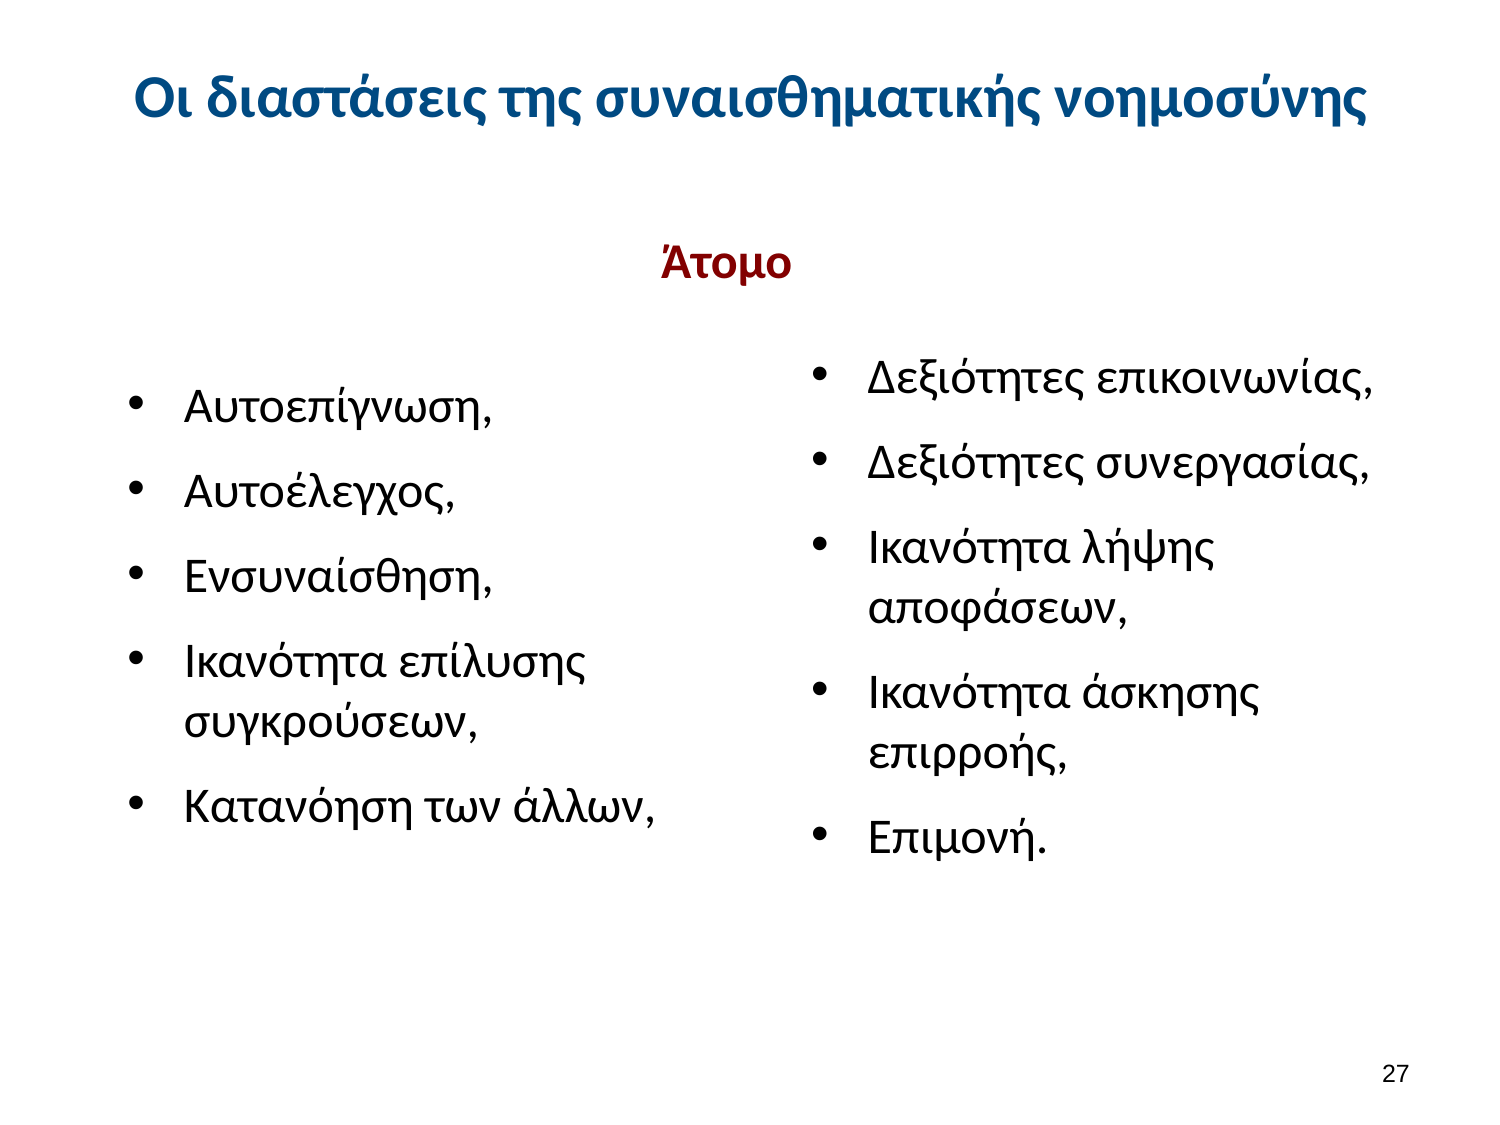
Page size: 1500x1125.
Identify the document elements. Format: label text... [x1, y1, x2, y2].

list Δεξιότητες επικοινωνίας, Δεξιότητες συνεργασίας, Ικανότητα λήψης αποφάσεων, Ικανότητα άσκησης επιρροής, Επιμονή. [796, 335, 1436, 1019]
text_box Αυτοεπίγνωση, Αυτοέλεγχος, Ενσυναίσθηση, Ικανότητα επίλυσης συγκρούσεων, Κατανόηση των άλλων, [112, 364, 727, 990]
text_box Άτομο [646, 221, 808, 297]
title Οι διαστάσεις της συναισθηματικής νοημοσύνης [76, 19, 1427, 169]
slide_number 26 [1074, 1042, 1425, 1103]
